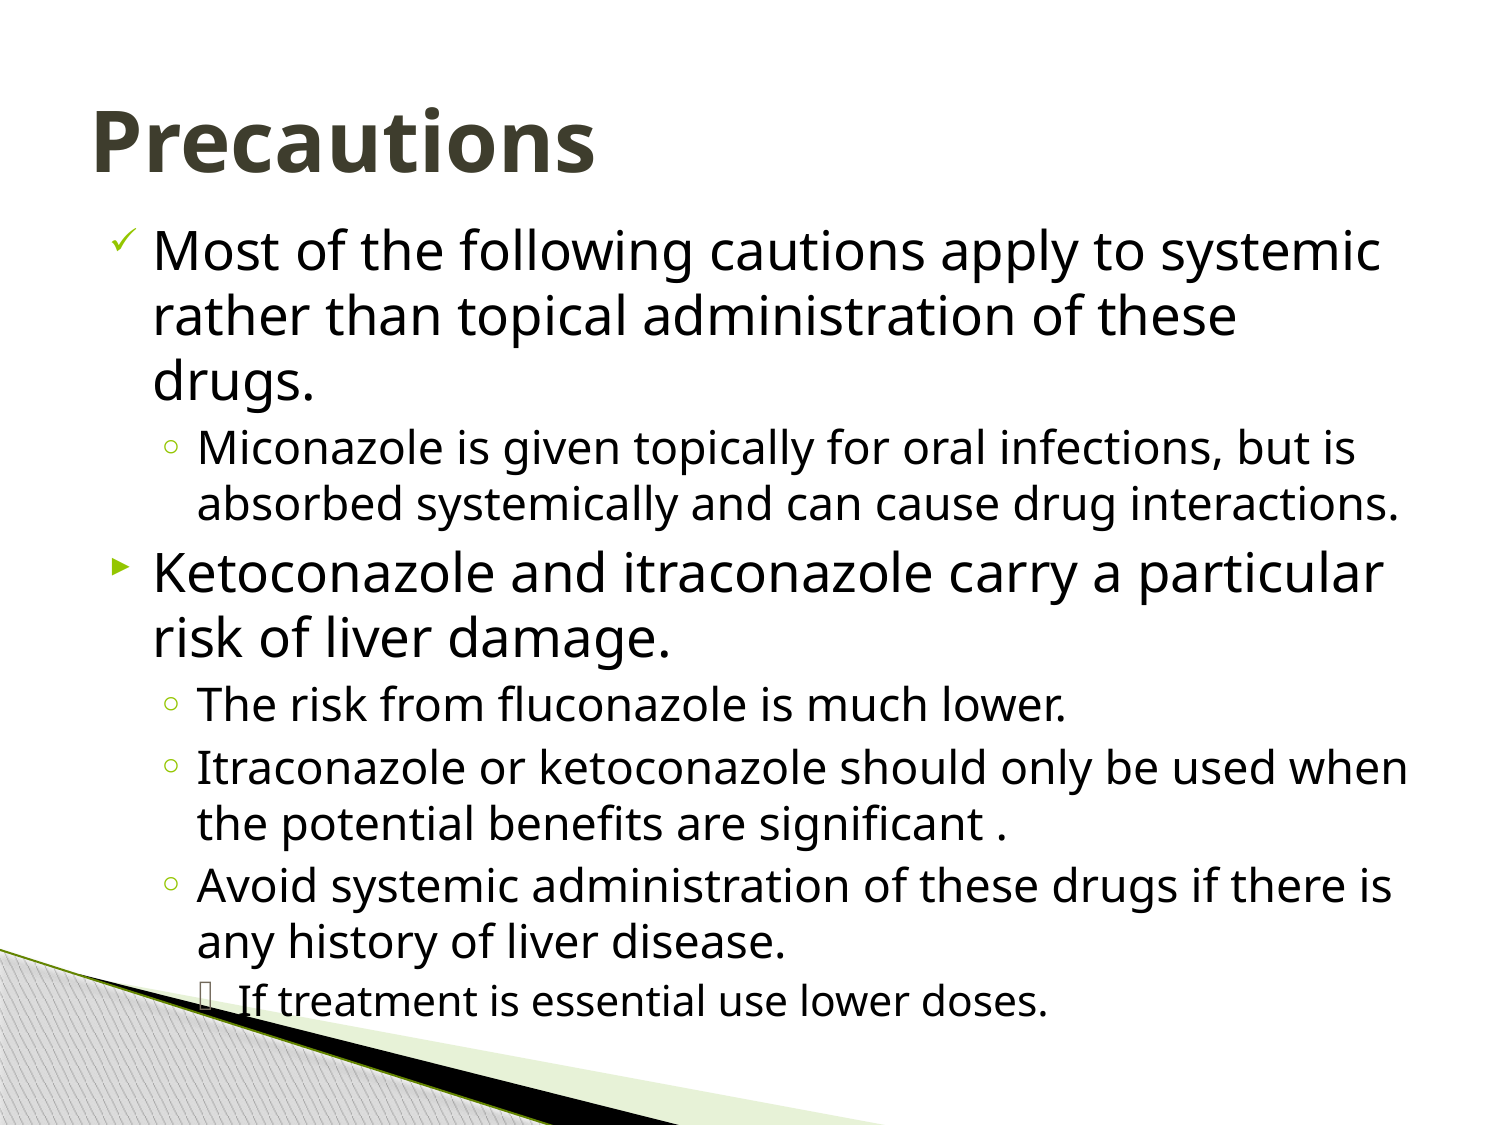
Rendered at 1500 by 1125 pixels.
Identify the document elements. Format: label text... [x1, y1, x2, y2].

title Precautions [75, 45, 1425, 233]
list Most of the following cautions apply to systemic rather than topical administration of these drugs. Miconazole is given topically for oral infections, but is absorbed systemically and can cause drug interactions. Ketoconazole and itraconazole carry a particular risk of liver damage. The risk from fluconazole is much lower. Itraconazole or ketoconazole should only be used when the potential benefits are significant . Avoid systemic administration of these drugs if there is any history of liver disease. If treatment is essential use lower doses. [75, 233, 1425, 1083]
